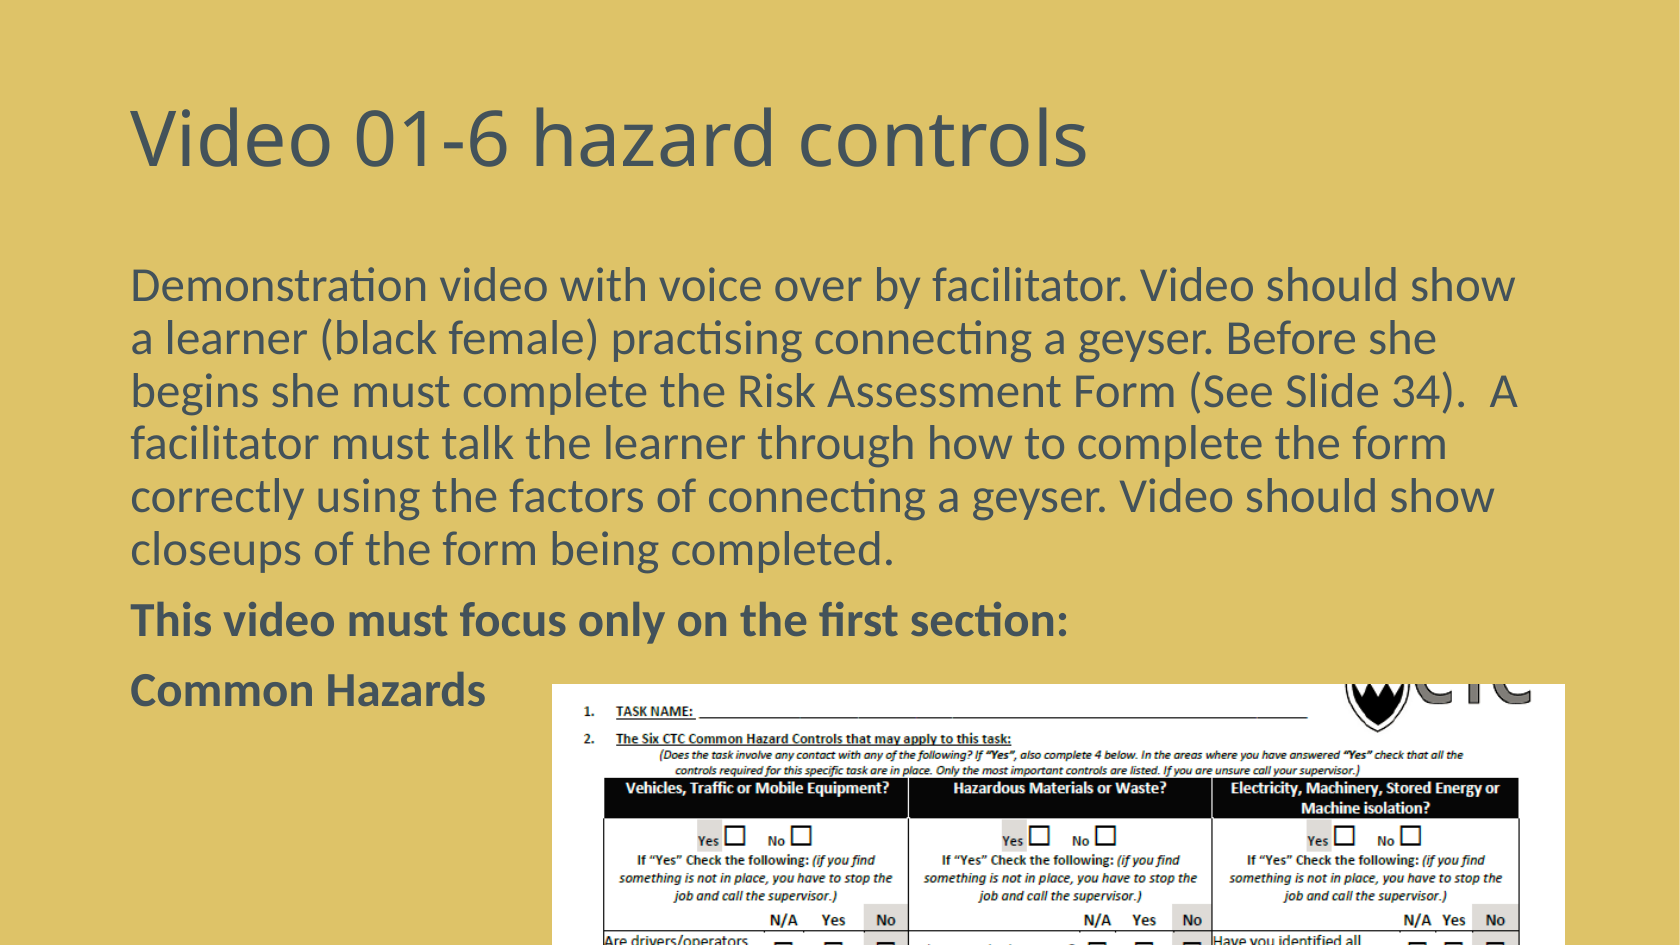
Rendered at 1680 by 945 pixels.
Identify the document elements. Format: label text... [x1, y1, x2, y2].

title Video 01-6 hazard controls [115, 50, 1565, 233]
picture [552, 684, 1565, 945]
list Demonstration video with voice over by facilitator. Video should show a learner (black female) practising connecting a geyser. Before she begins she must complete the Risk Assessment Form (See Slide 34). A facilitator must talk the learner through how to complete the form correctly using the factors of connecting a geyser. Video should show closeups of the form being completed. This video must focus only on the first section: Common Hazards [115, 251, 1565, 851]
